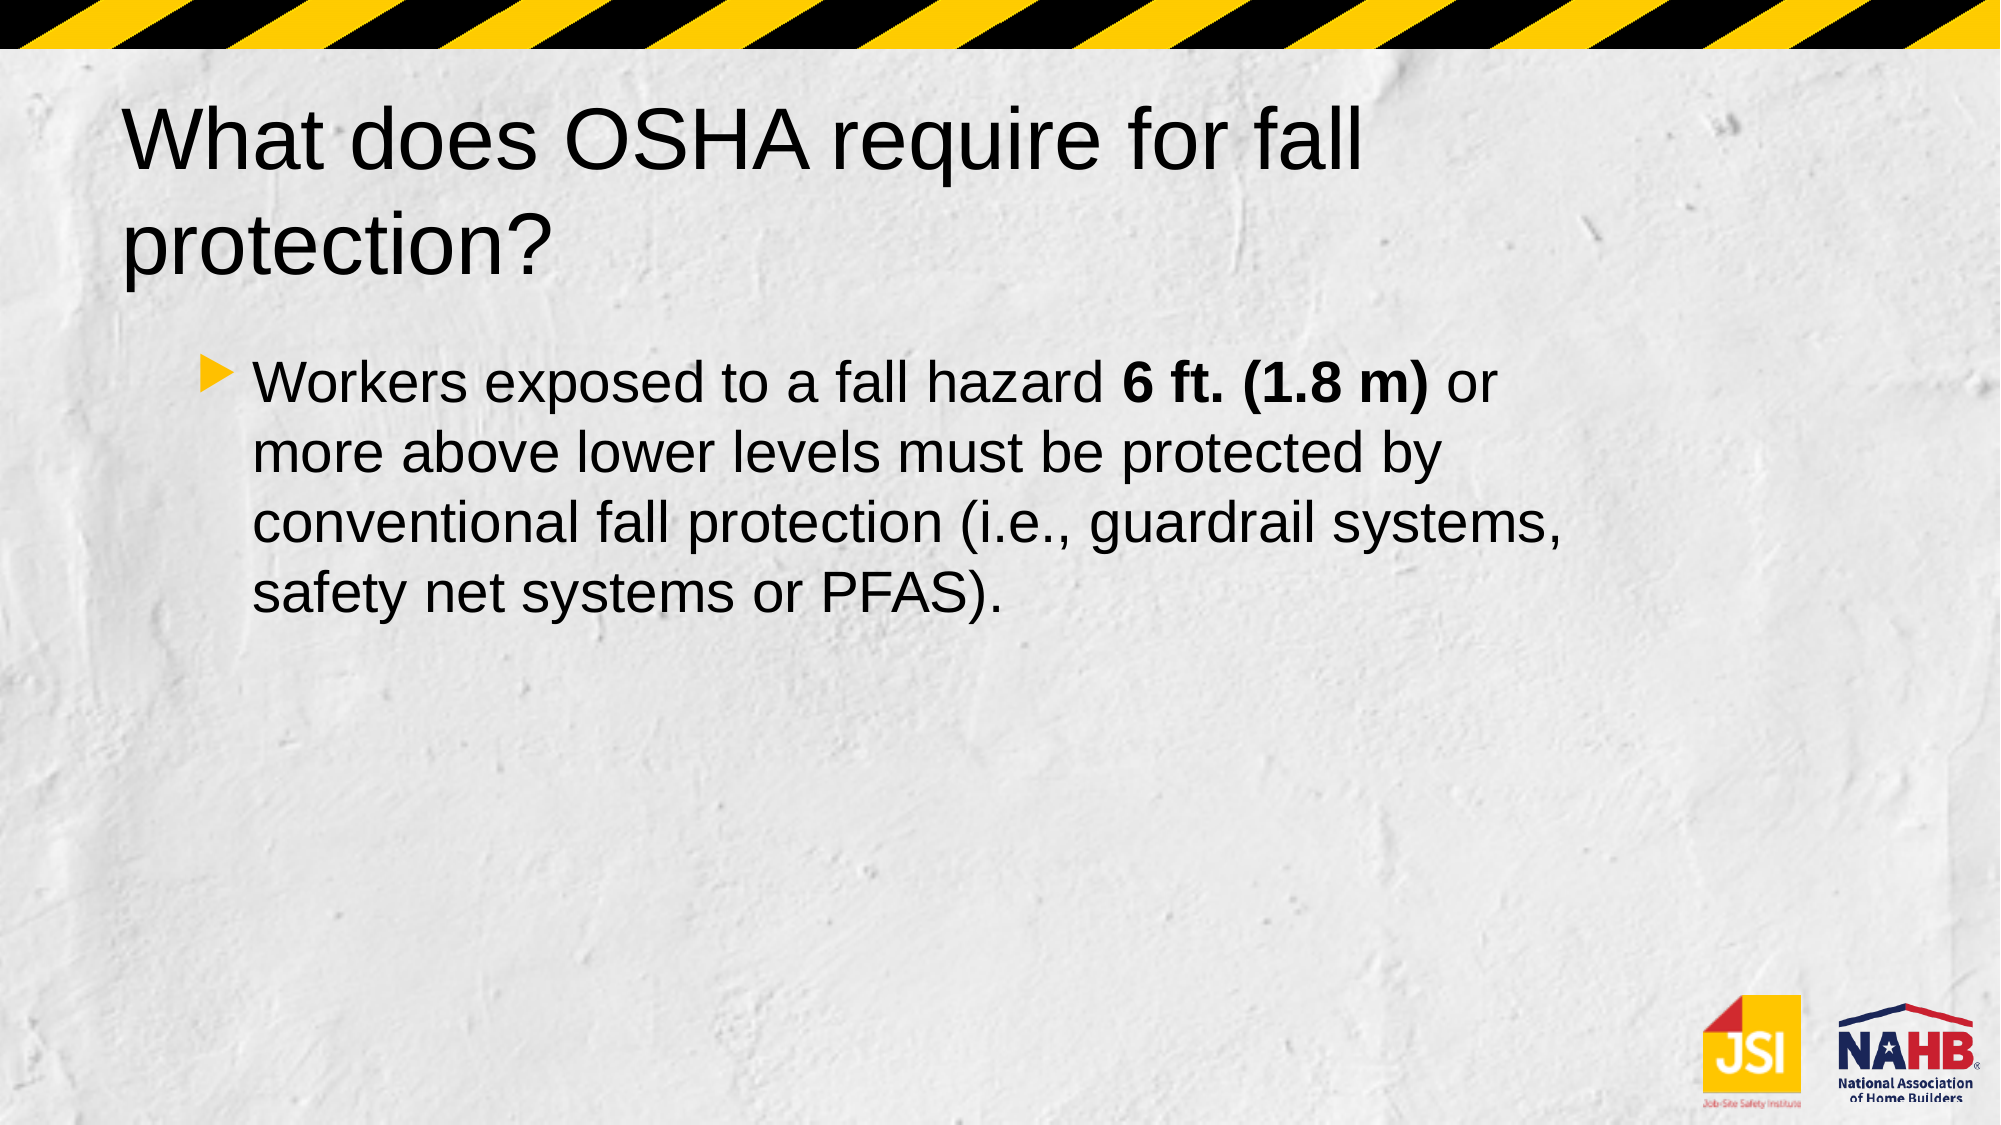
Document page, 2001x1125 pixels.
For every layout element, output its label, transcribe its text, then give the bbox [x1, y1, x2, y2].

title What does OSHA require for fall protection? [106, 74, 1649, 304]
picture [1703, 995, 1801, 1109]
list Workers exposed to a fall hazard 6 ft. (1.8 m) or more above lower levels must be protected by conventional fall protection (i.e., guardrail systems, safety net systems or PFAS). [181, 336, 1649, 1025]
